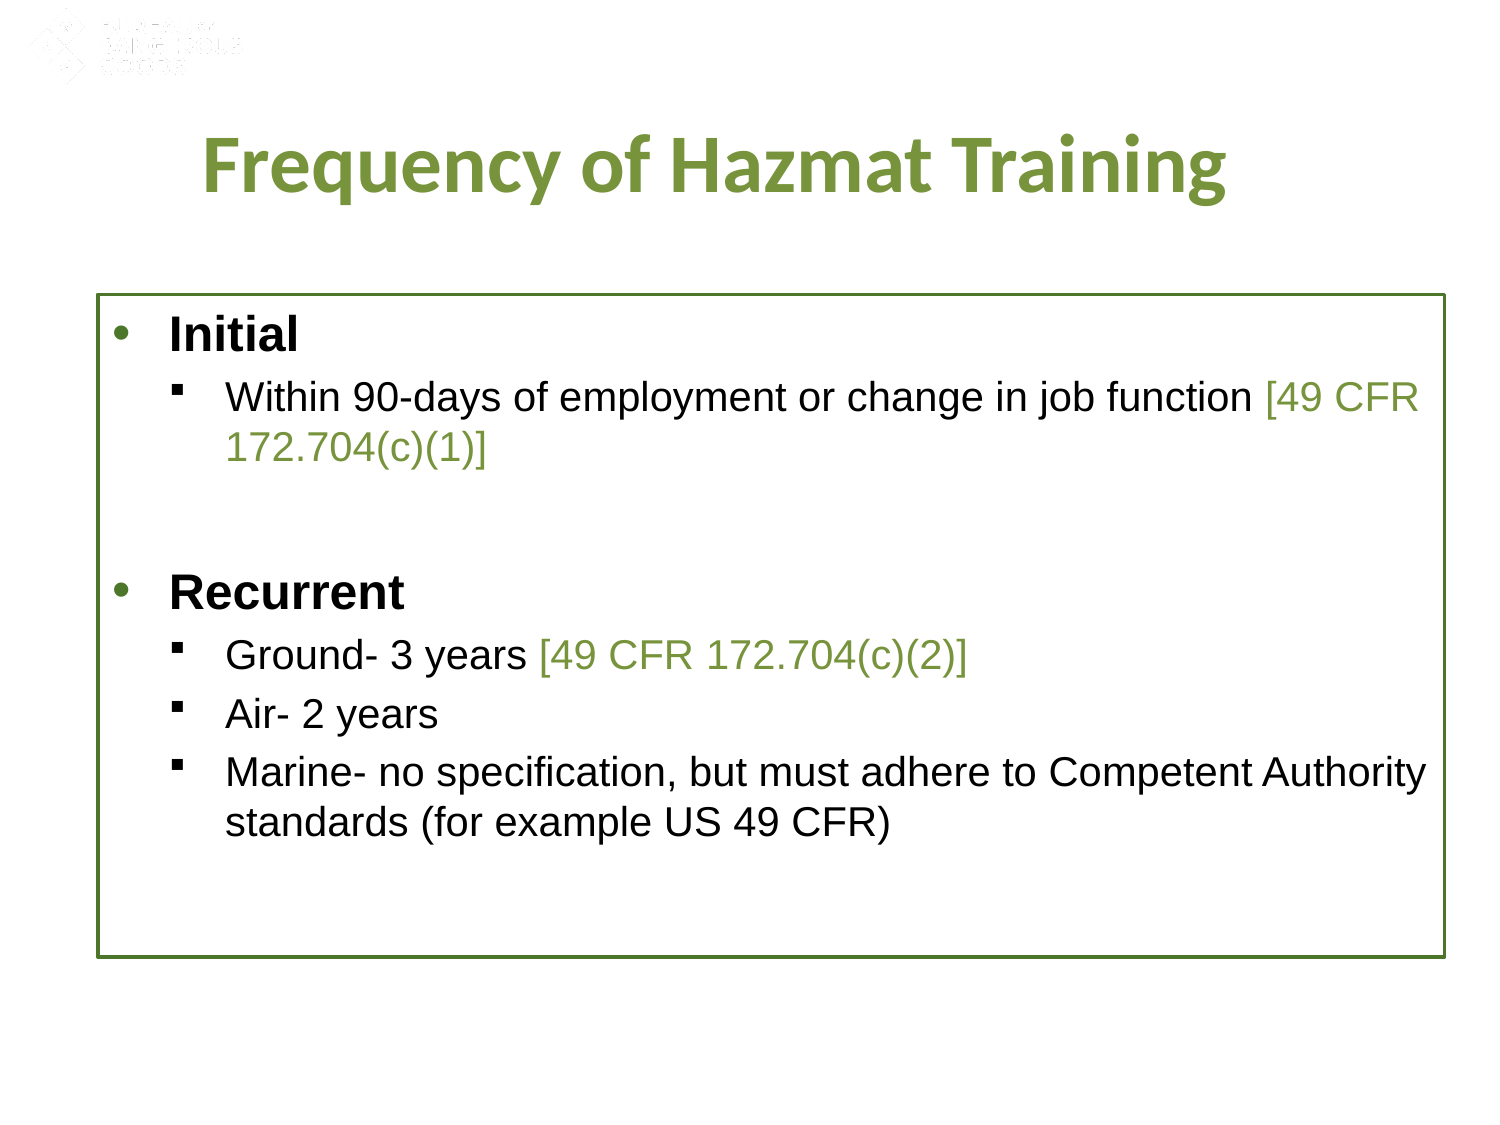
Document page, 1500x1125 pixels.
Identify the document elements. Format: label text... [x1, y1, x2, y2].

picture [17, 0, 253, 92]
list Initial Within 90-days of employment or change in job function [49 CFR 172.704(c)(1)] Recurrent Ground- 3 years [49 CFR 172.704(c)(2)] Air- 2 years Marine- no specification, but must adhere to Competent Authority standards (for example US 49 CFR) [97, 294, 1445, 957]
title Frequency of Hazmat Training [50, 125, 1381, 194]
